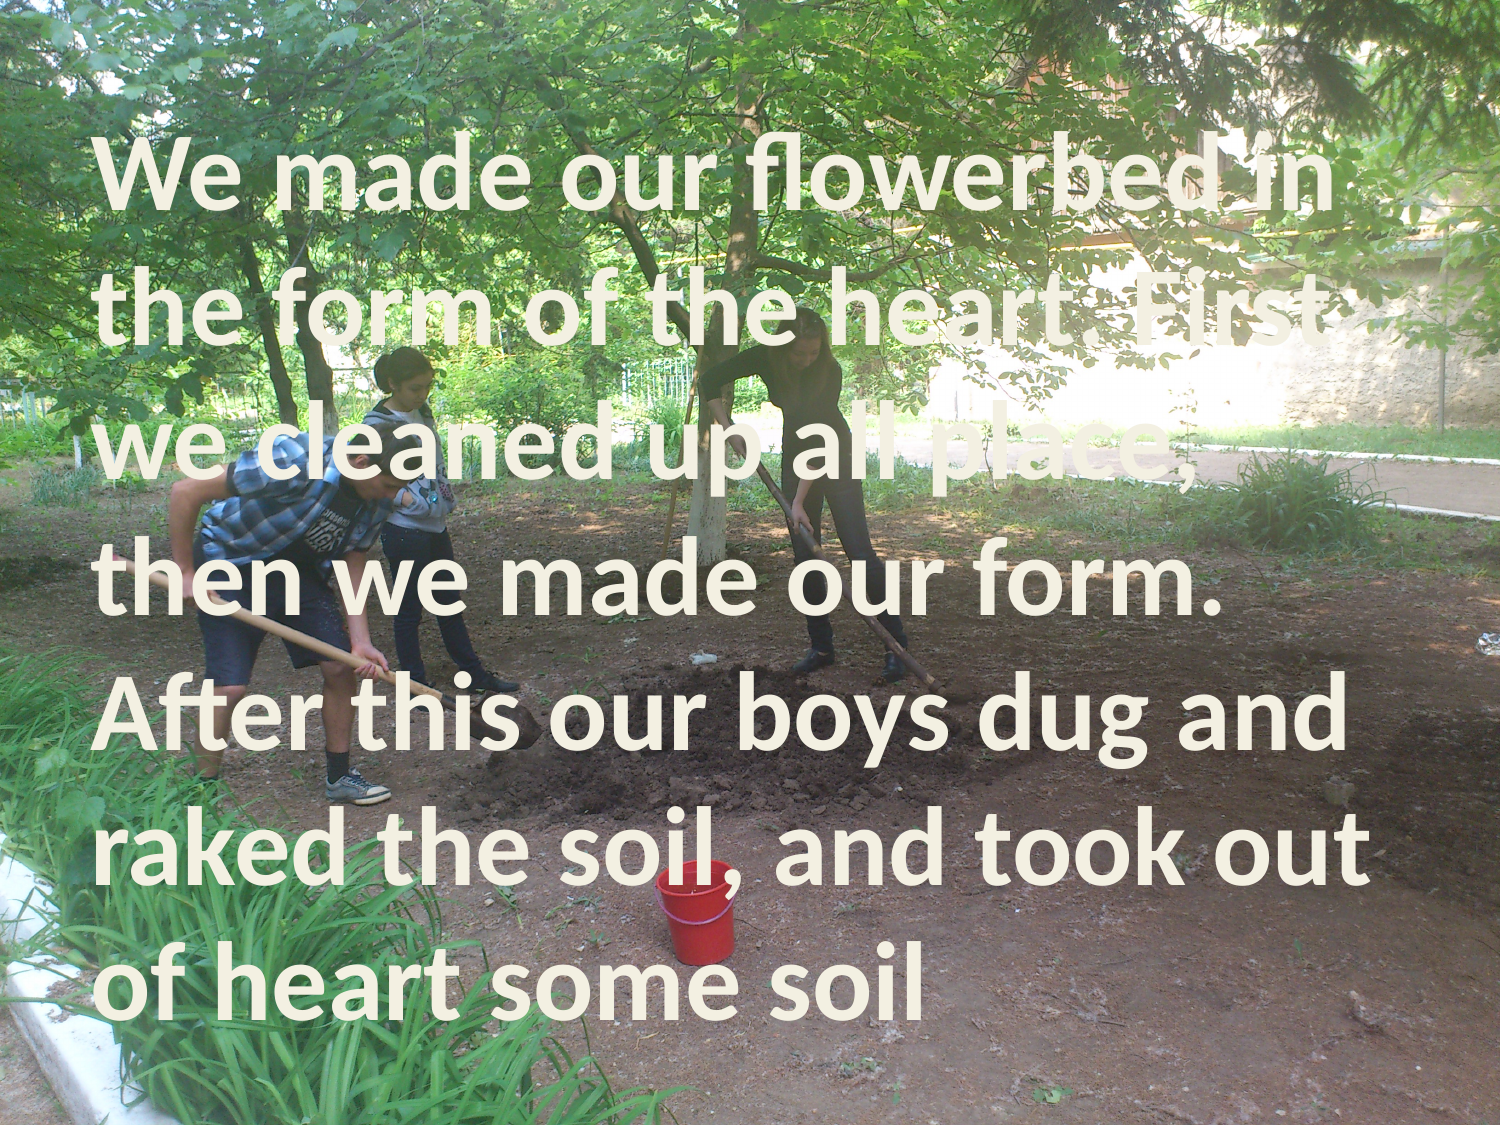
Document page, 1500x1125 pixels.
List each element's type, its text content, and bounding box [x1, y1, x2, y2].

list We made our flowerbed in the form of the heart. First we cleaned up all place, then we made our form. After this our boys dug and raked the soil, and took out of heart some soil [75, 90, 1425, 1005]
picture [0, 0, 1500, 1125]
